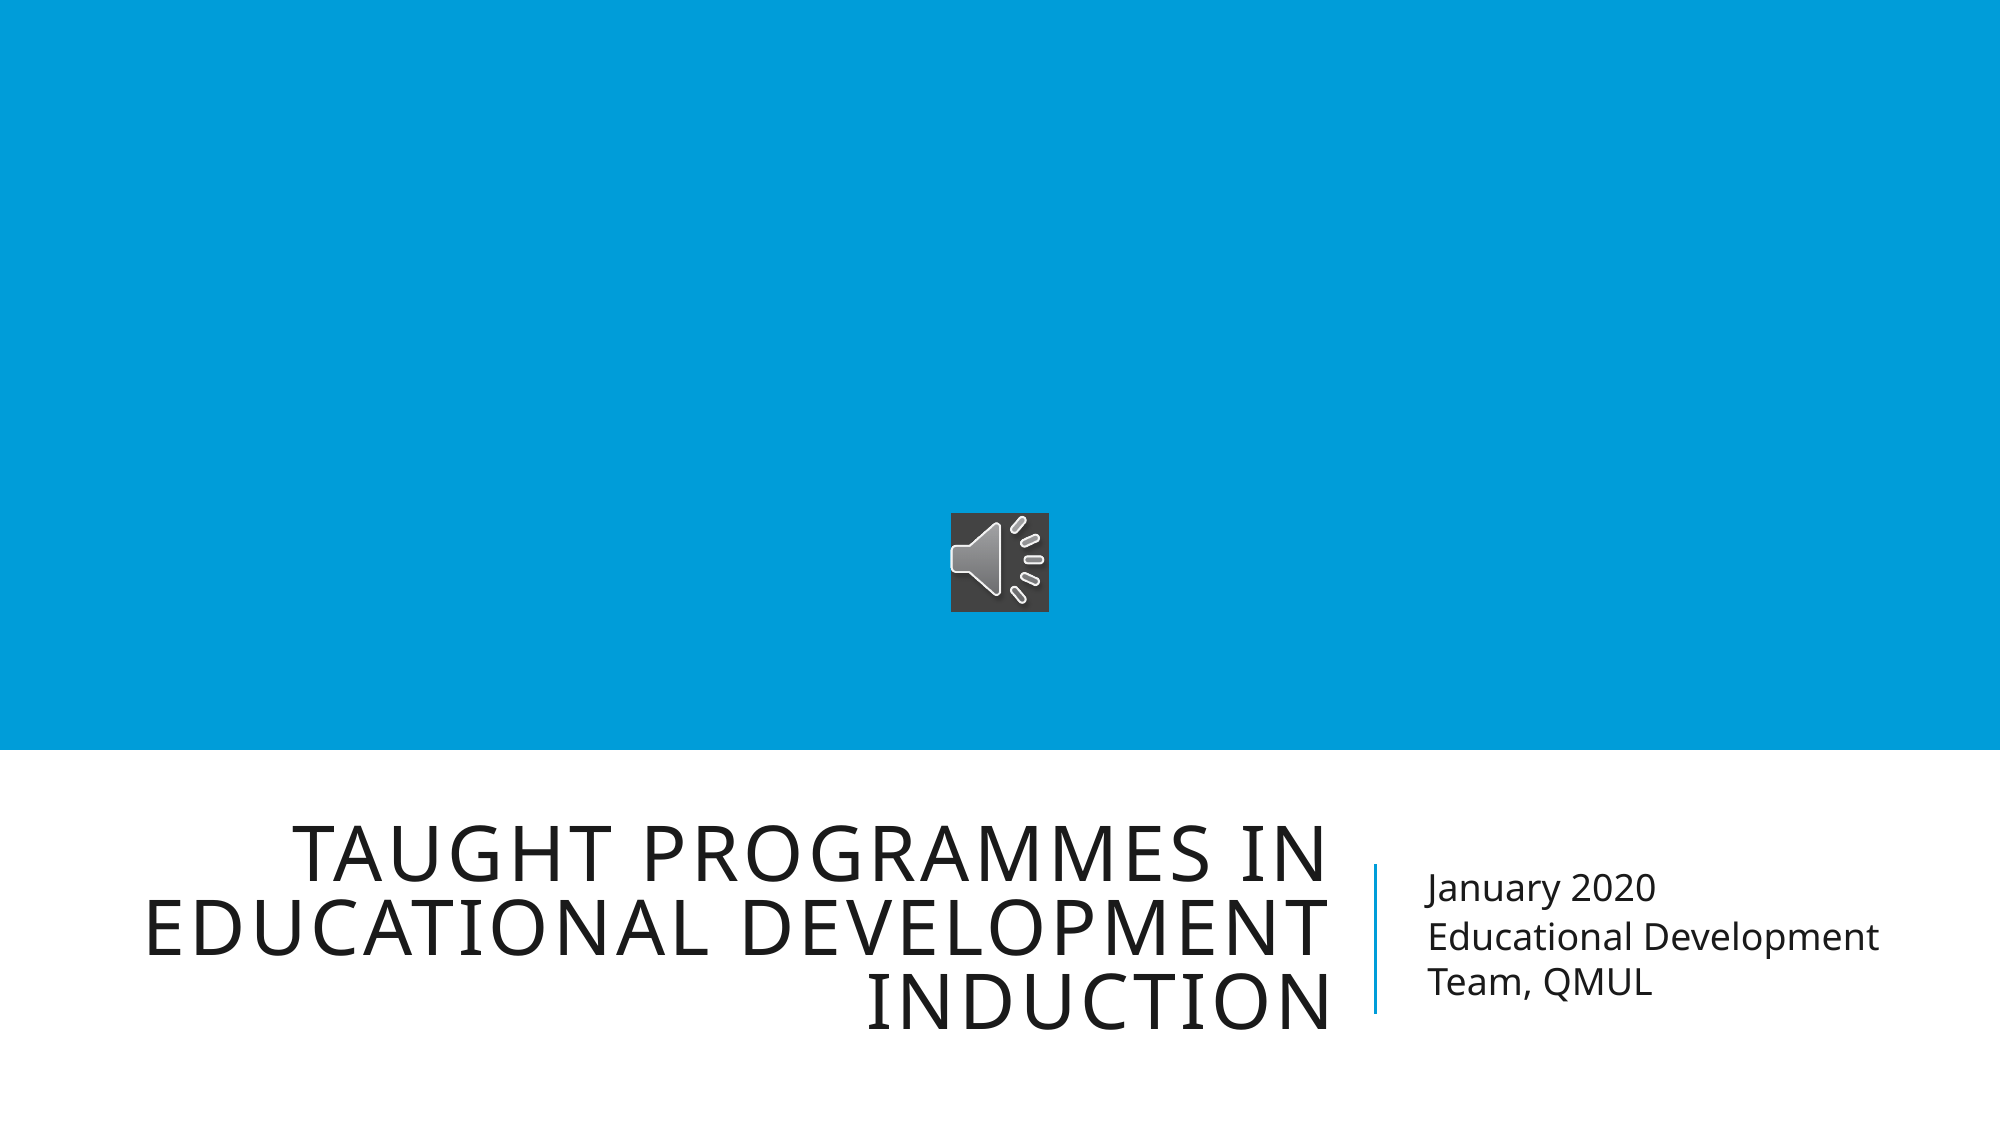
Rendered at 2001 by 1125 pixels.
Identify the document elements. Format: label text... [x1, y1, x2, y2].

picture [951, 514, 1048, 611]
title Taught Programmes in Educational Development Induction [75, 813, 1350, 1054]
subtitle January 2020 Educational Development Team, QMUL [1412, 813, 1938, 1054]
